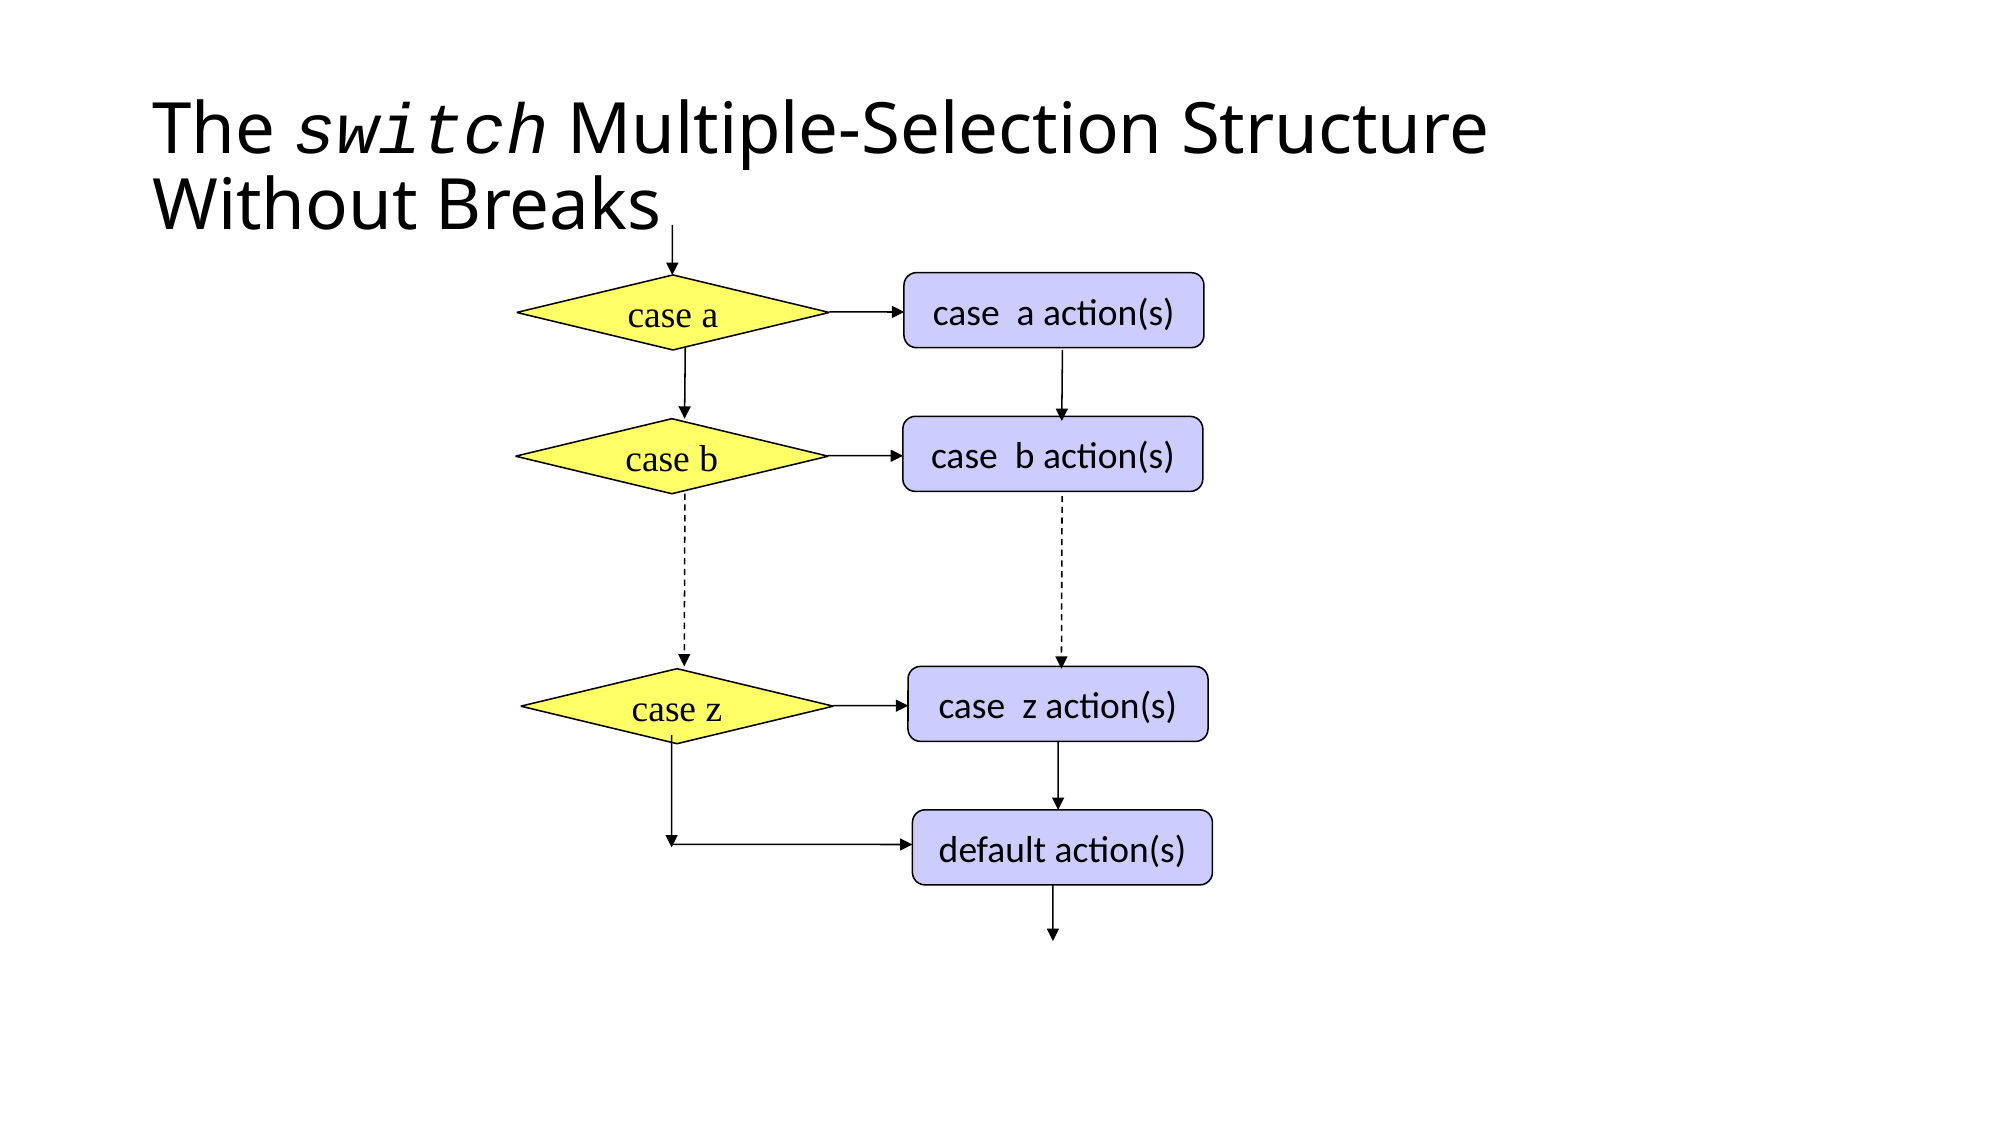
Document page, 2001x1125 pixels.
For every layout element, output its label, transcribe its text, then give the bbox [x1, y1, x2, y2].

text_box [665, 735, 678, 848]
text_box [678, 347, 691, 419]
text_box [828, 449, 904, 462]
text_box [678, 649, 691, 667]
text_box case z action(s) [907, 666, 1209, 742]
text_box case a [516, 274, 829, 350]
text_box default action(s) [912, 809, 1213, 885]
text_box [833, 699, 909, 712]
text_box [829, 305, 905, 319]
title The switch Multiple-Selection Structure Without Breaks [137, 59, 1863, 278]
text_box case z [520, 668, 834, 744]
text_box [1055, 651, 1068, 669]
text_box case a action(s) [903, 272, 1204, 348]
text_box [670, 838, 913, 851]
text_box case b [515, 418, 829, 494]
text_box [666, 224, 679, 275]
text_box [1055, 349, 1069, 422]
text_box [1051, 741, 1065, 810]
text_box [1046, 885, 1060, 942]
text_box case b action(s) [902, 416, 1203, 492]
